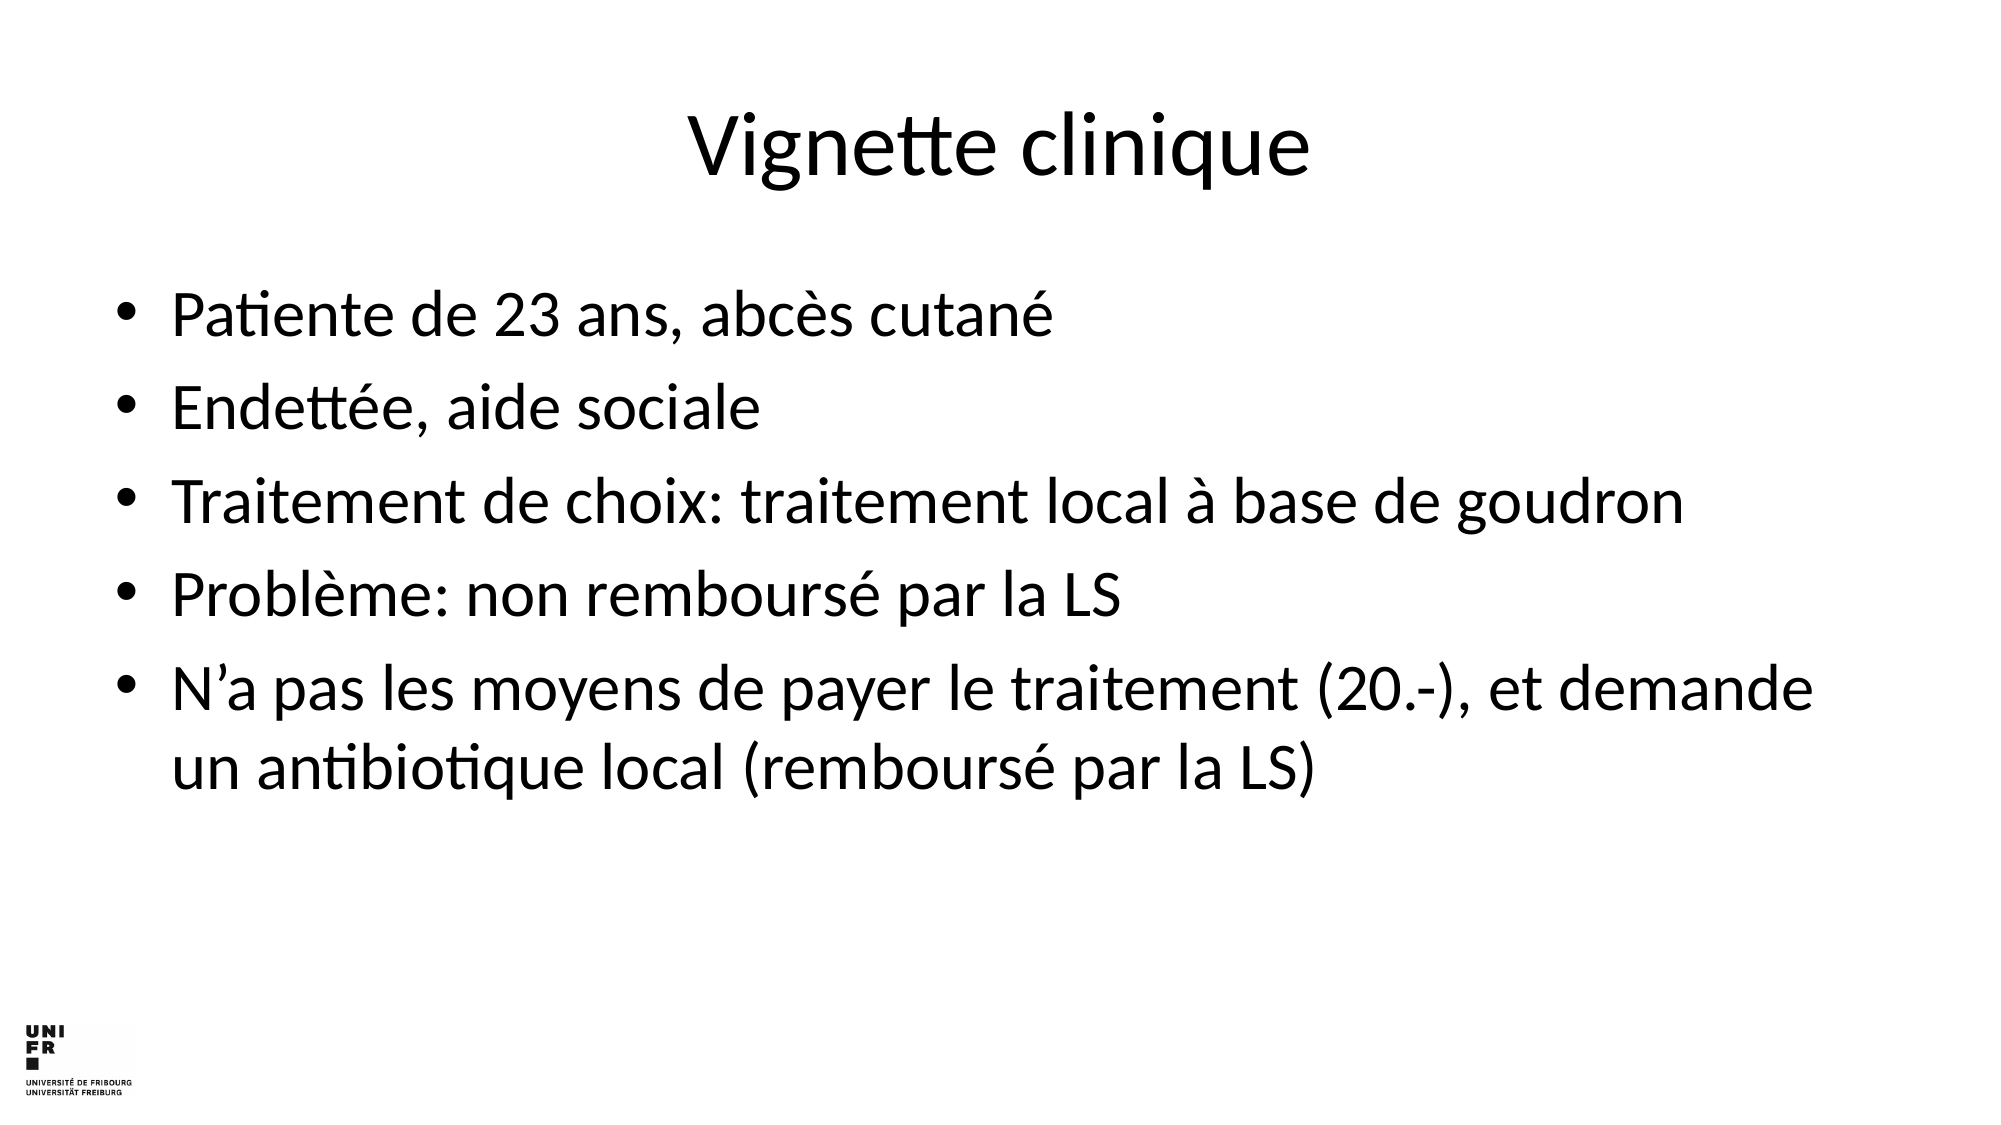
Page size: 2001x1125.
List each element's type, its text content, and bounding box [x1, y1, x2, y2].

picture [19, 1023, 138, 1097]
list Patiente de 23 ans, abcès cutané Endettée, aide sociale Traitement de choix: traitement local à base de goudron Problème: non remboursé par la LS N’a pas les moyens de payer le traitement (20.-), et demande un antibiotique local (remboursé par la LS) [99, 262, 1901, 1006]
title Vignette clinique [99, 44, 1901, 233]
